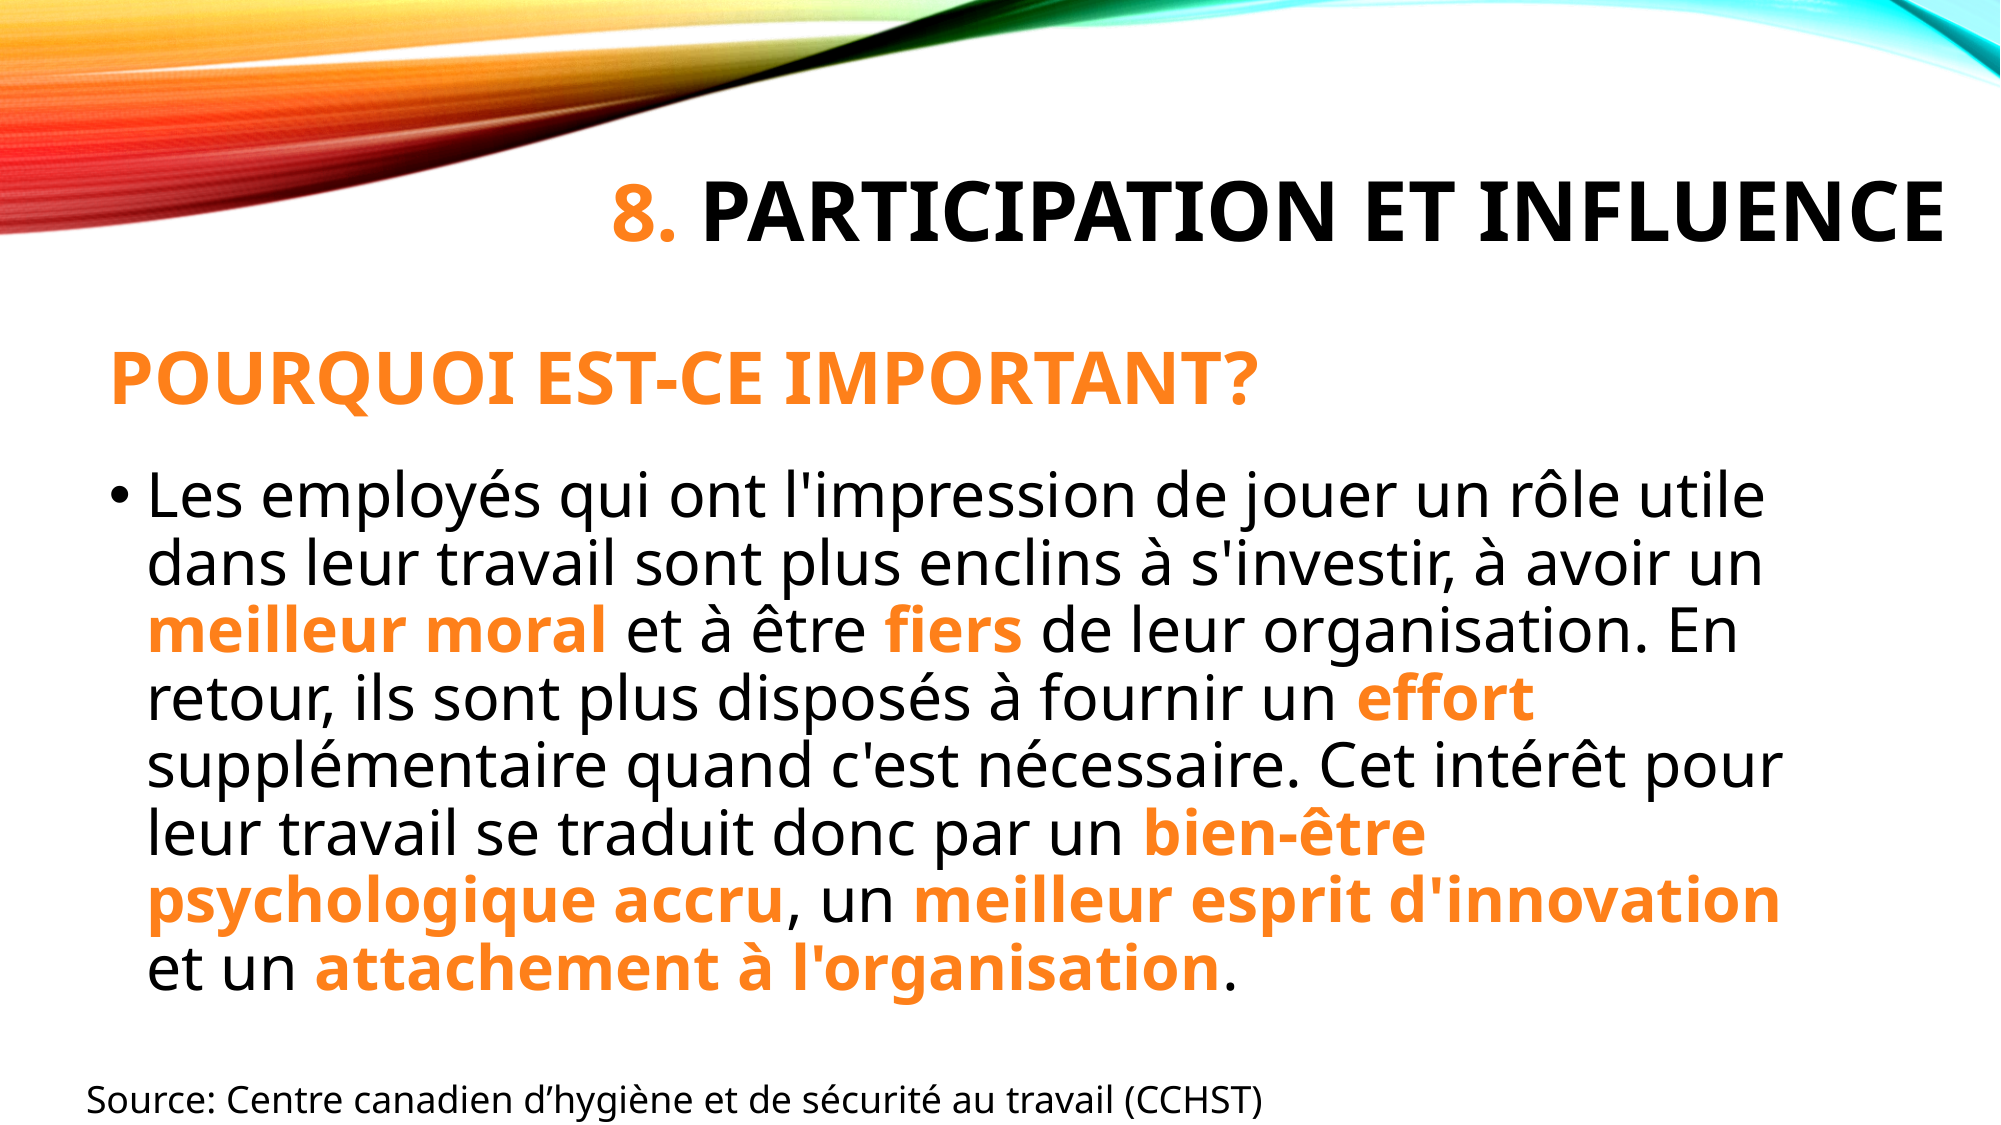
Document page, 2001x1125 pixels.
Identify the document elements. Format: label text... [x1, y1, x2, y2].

list POURQUOI EST-CE IMPORTANT? Les employés qui ont l'impression de jouer un rôle utile dans leur travail sont plus enclins à s'investir, à avoir un meilleur moral et à être fiers de leur organisation. En retour, ils sont plus disposés à fournir un effort supplémentaire quand c'est nécessaire. Cet intérêt pour leur travail se traduit donc par un bien-être psychologique accru, un meilleur esprit d'innovation et un attachement à l'organisation. [94, 333, 1869, 1085]
title 8. Participation et influence [333, 155, 1963, 368]
text_box Source: Centre canadien d’hygiène et de sécurité au travail (CCHST) [71, 1068, 1279, 1125]
picture [0, 0, 2000, 237]
